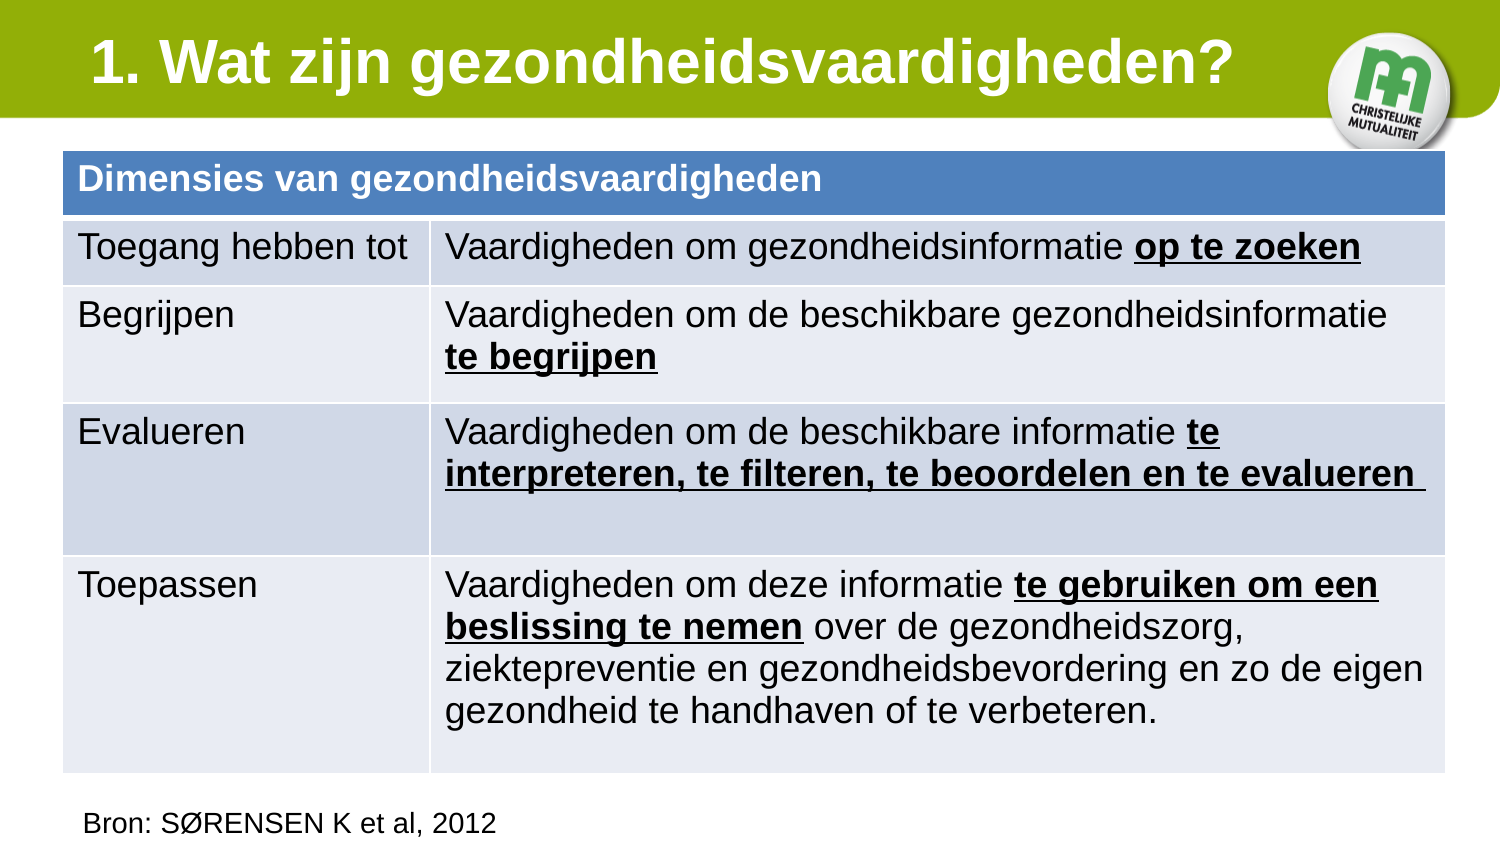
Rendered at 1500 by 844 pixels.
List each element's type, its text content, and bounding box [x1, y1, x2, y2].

table_cell Vaardigheden om deze informatie te gebruiken om een beslissing te nemen over de gezondheidszorg, ziektepreventie en gezondheidsbevordering en zo de eigen gezondheid te handhaven of te verbeteren. [431, 557, 1445, 773]
table_header Dimensies van gezondheidsvaardigheden [63, 151, 1445, 215]
picture [0, 0, 1500, 177]
table_cell Begrijpen [63, 287, 429, 402]
table_cell Vaardigheden om de beschikbare informatie te interpreteren, te filteren, te beoordelen en te evalueren [431, 404, 1445, 555]
table_cell Toegang hebben tot [63, 221, 429, 285]
title 1. Wat zijn gezondheidsvaardigheden? [75, 0, 1301, 118]
table_cell Vaardigheden om gezondheidsinformatie op te zoeken [431, 221, 1445, 285]
table_cell Toepassen [63, 557, 429, 773]
table_cell Vaardigheden om de beschikbare gezondheidsinformatie te begrijpen [431, 287, 1445, 402]
table_cell Evalueren [63, 404, 429, 555]
text_box Bron: SØRENSEN K et al, 2012 [67, 796, 521, 844]
